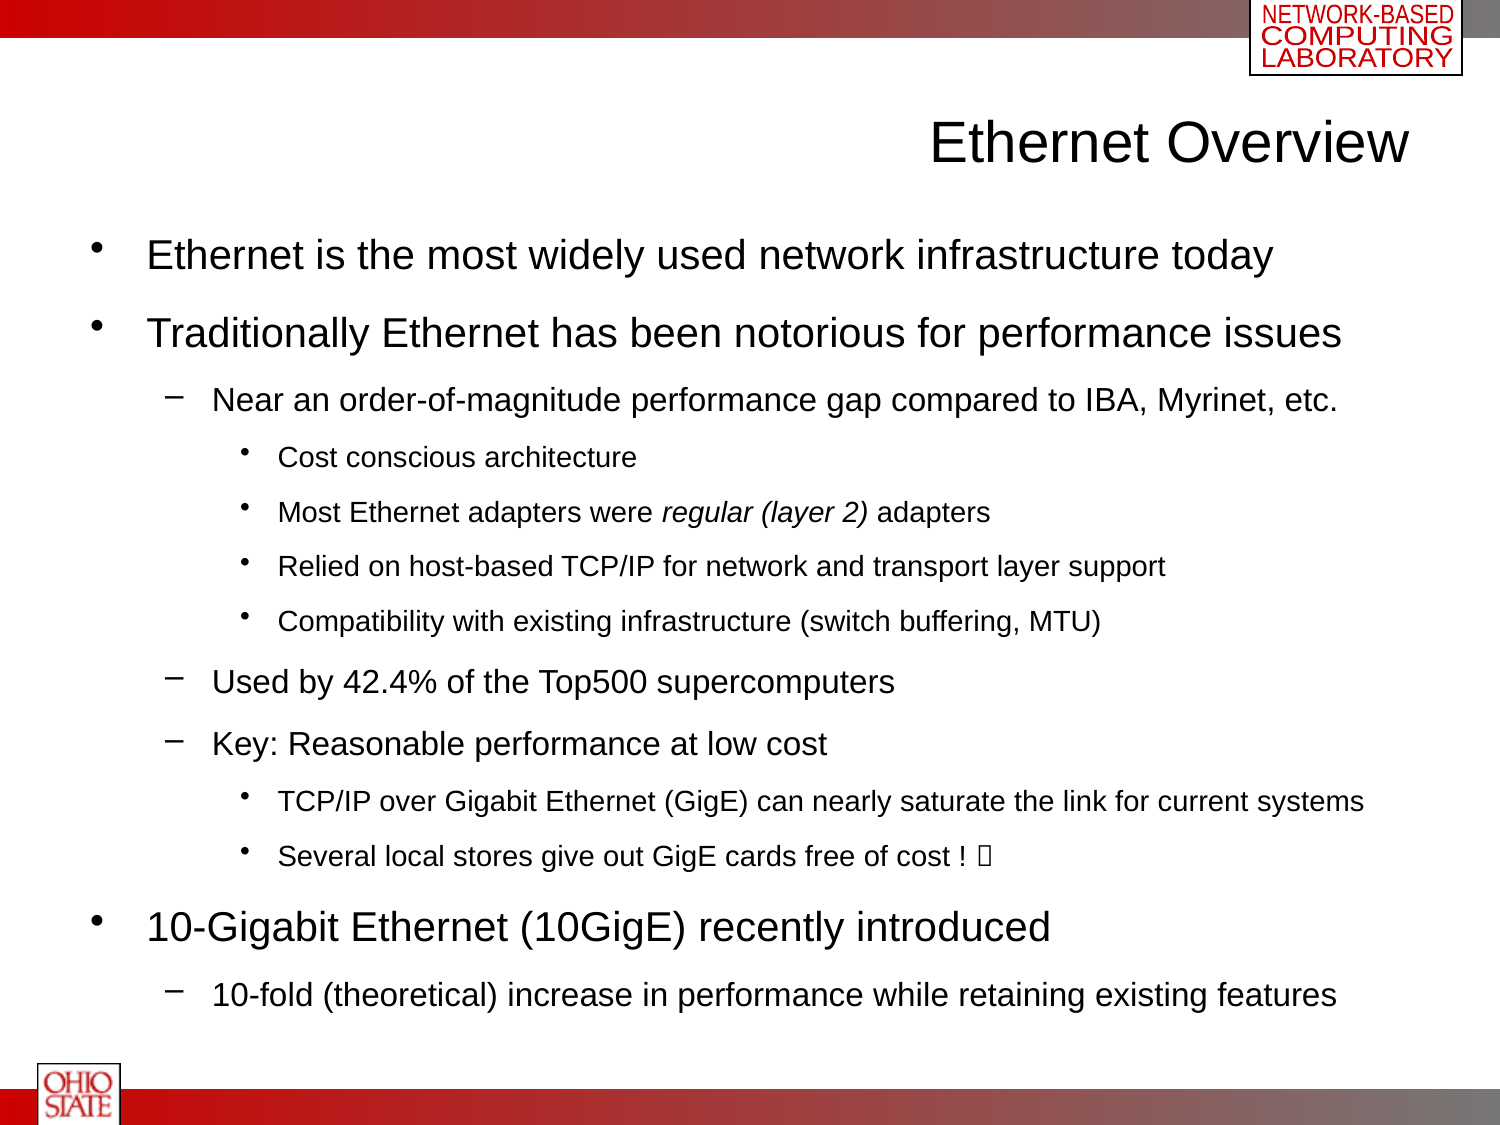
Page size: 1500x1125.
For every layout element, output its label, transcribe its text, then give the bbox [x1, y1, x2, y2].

list Ethernet is the most widely used network infrastructure today Traditionally Ethernet has been notorious for performance issues Near an order-of-magnitude performance gap compared to IBA, Myrinet, etc. Cost conscious architecture Most Ethernet adapters were regular (layer 2) adapters Relied on host-based TCP/IP for network and transport layer support Compatibility with existing infrastructure (switch buffering, MTU) Used by 42.4% of the Top500 supercomputers Key: Reasonable performance at low cost TCP/IP over Gigabit Ethernet (GigE) can nearly saturate the link for current systems Several local stores give out GigE cards free of cost !  10-Gigabit Ethernet (10GigE) recently introduced 10-fold (theoretical) increase in performance while retaining existing features [75, 200, 1425, 1063]
title Ethernet Overview [75, 45, 1425, 200]
picture [37, 1063, 121, 1125]
